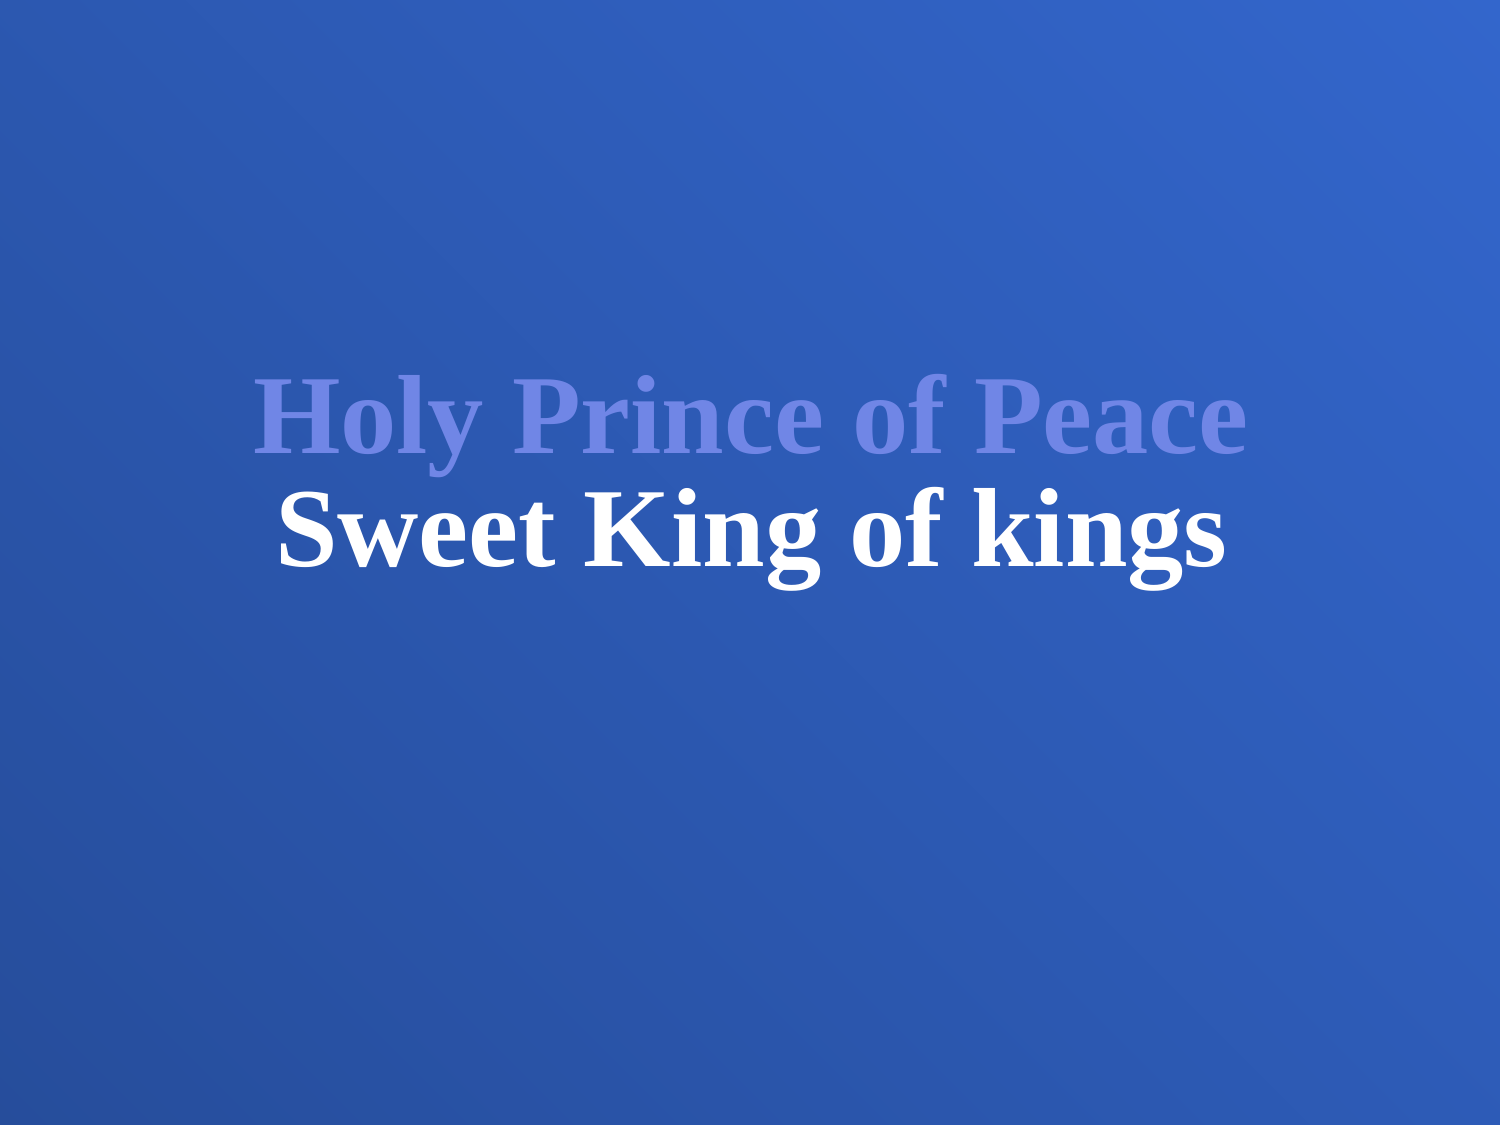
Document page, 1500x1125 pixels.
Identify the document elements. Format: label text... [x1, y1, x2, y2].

text_box Holy Prince of Peace Sweet King of kings [1, 356, 1500, 596]
